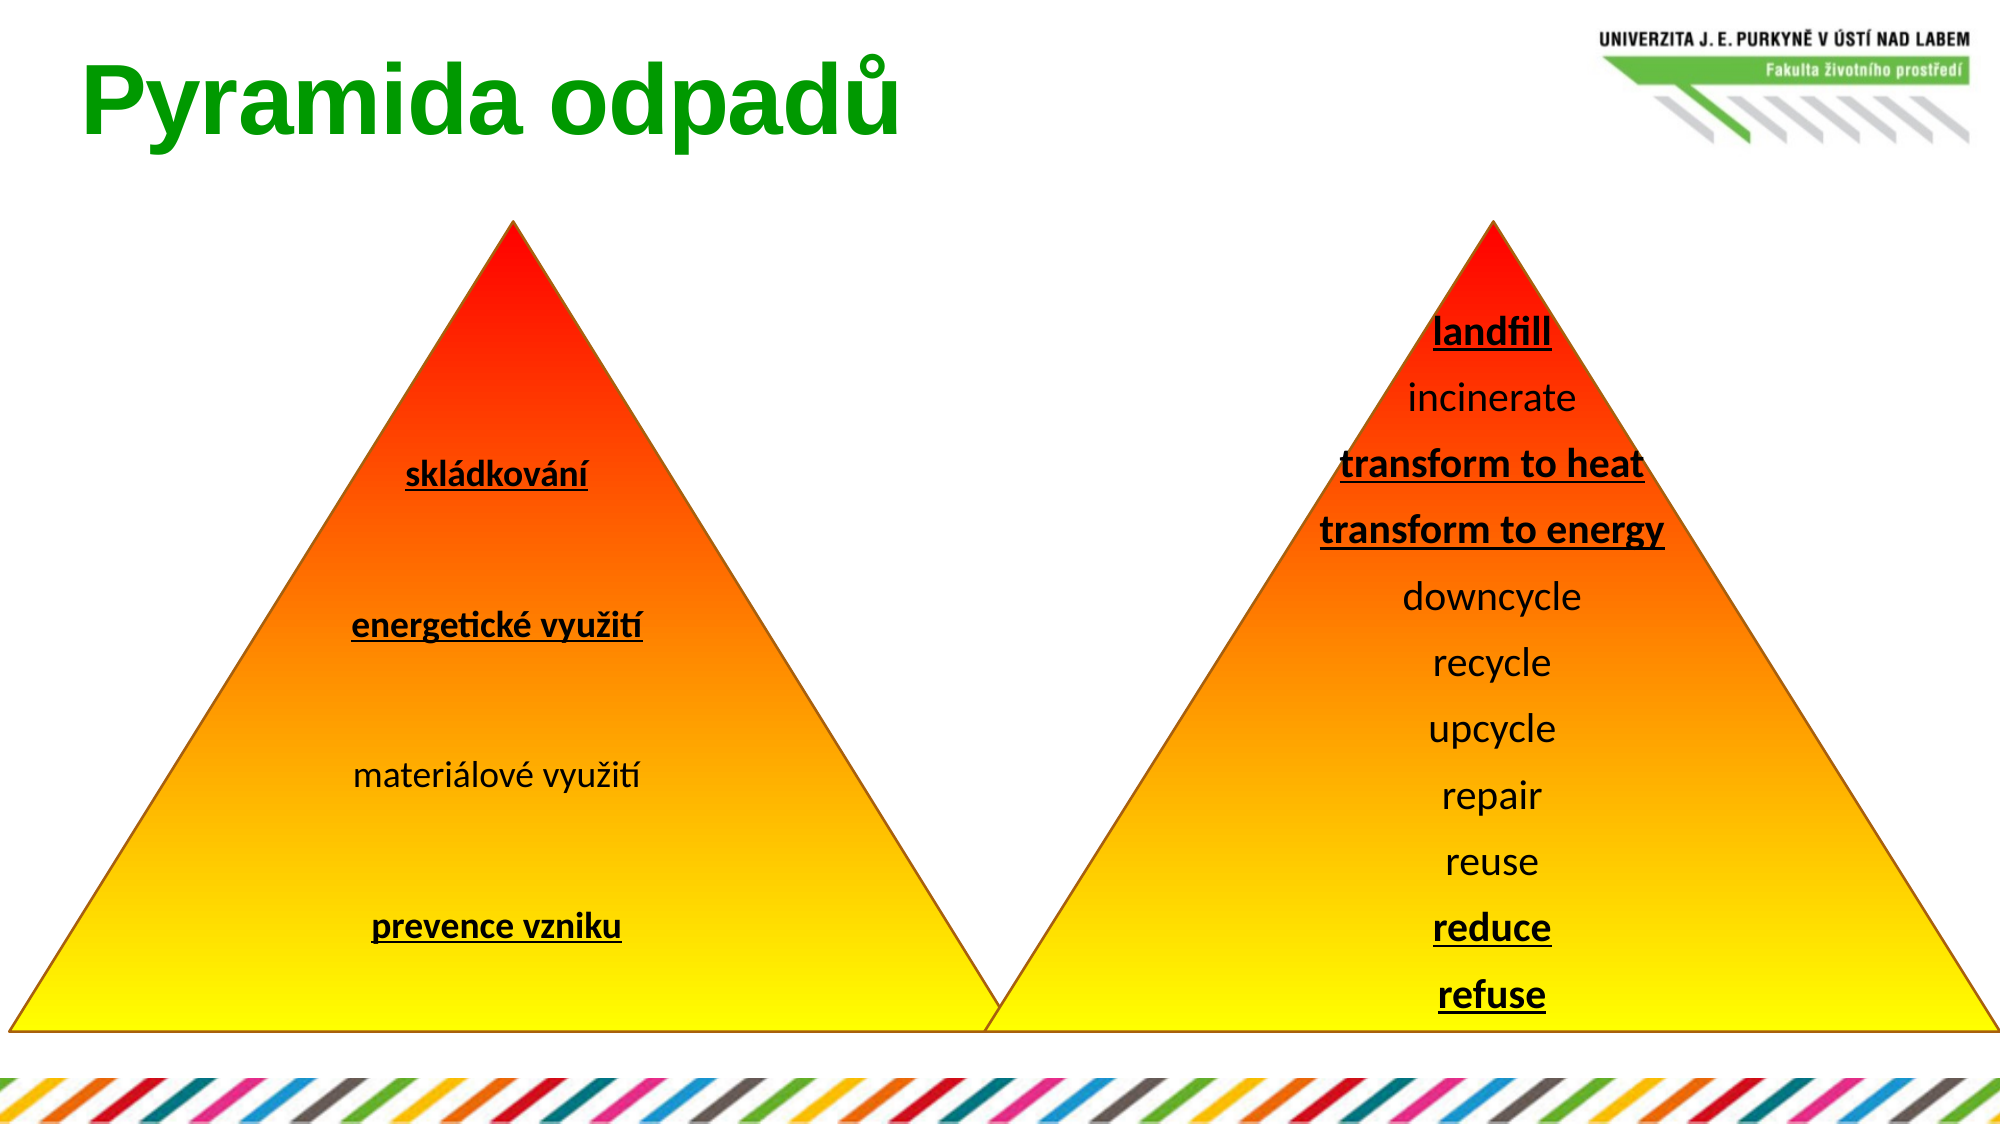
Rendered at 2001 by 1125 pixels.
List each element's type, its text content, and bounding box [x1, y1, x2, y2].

table_cell recycle [1078, 633, 1907, 699]
text_box [399, 220, 627, 402]
table_header skládkování [109, 402, 885, 552]
table_cell upcycle [1078, 699, 1907, 766]
table_cell refuse [1078, 965, 1907, 1031]
table_header landfill [1078, 302, 1907, 368]
text_box [1441, 220, 1546, 302]
picture [1587, 15, 1981, 157]
table_cell downcycle [1078, 567, 1907, 633]
table_cell transform to heat [1078, 434, 1907, 500]
table_cell prevence vzniku [109, 853, 885, 1004]
table_cell materiálové využití [109, 703, 885, 853]
table_cell reduce [1078, 898, 1907, 965]
picture [0, 1078, 2000, 1124]
title Pyramida odpadů [64, 27, 1575, 163]
table_cell repair [1078, 766, 1907, 832]
text_box [983, 880, 2000, 1033]
table_cell energetické využití [109, 552, 885, 703]
table_cell reuse [1078, 832, 1907, 898]
table_cell transform to energy [1078, 500, 1907, 567]
text_box [8, 819, 1000, 1033]
table_cell incinerate [1078, 368, 1907, 434]
